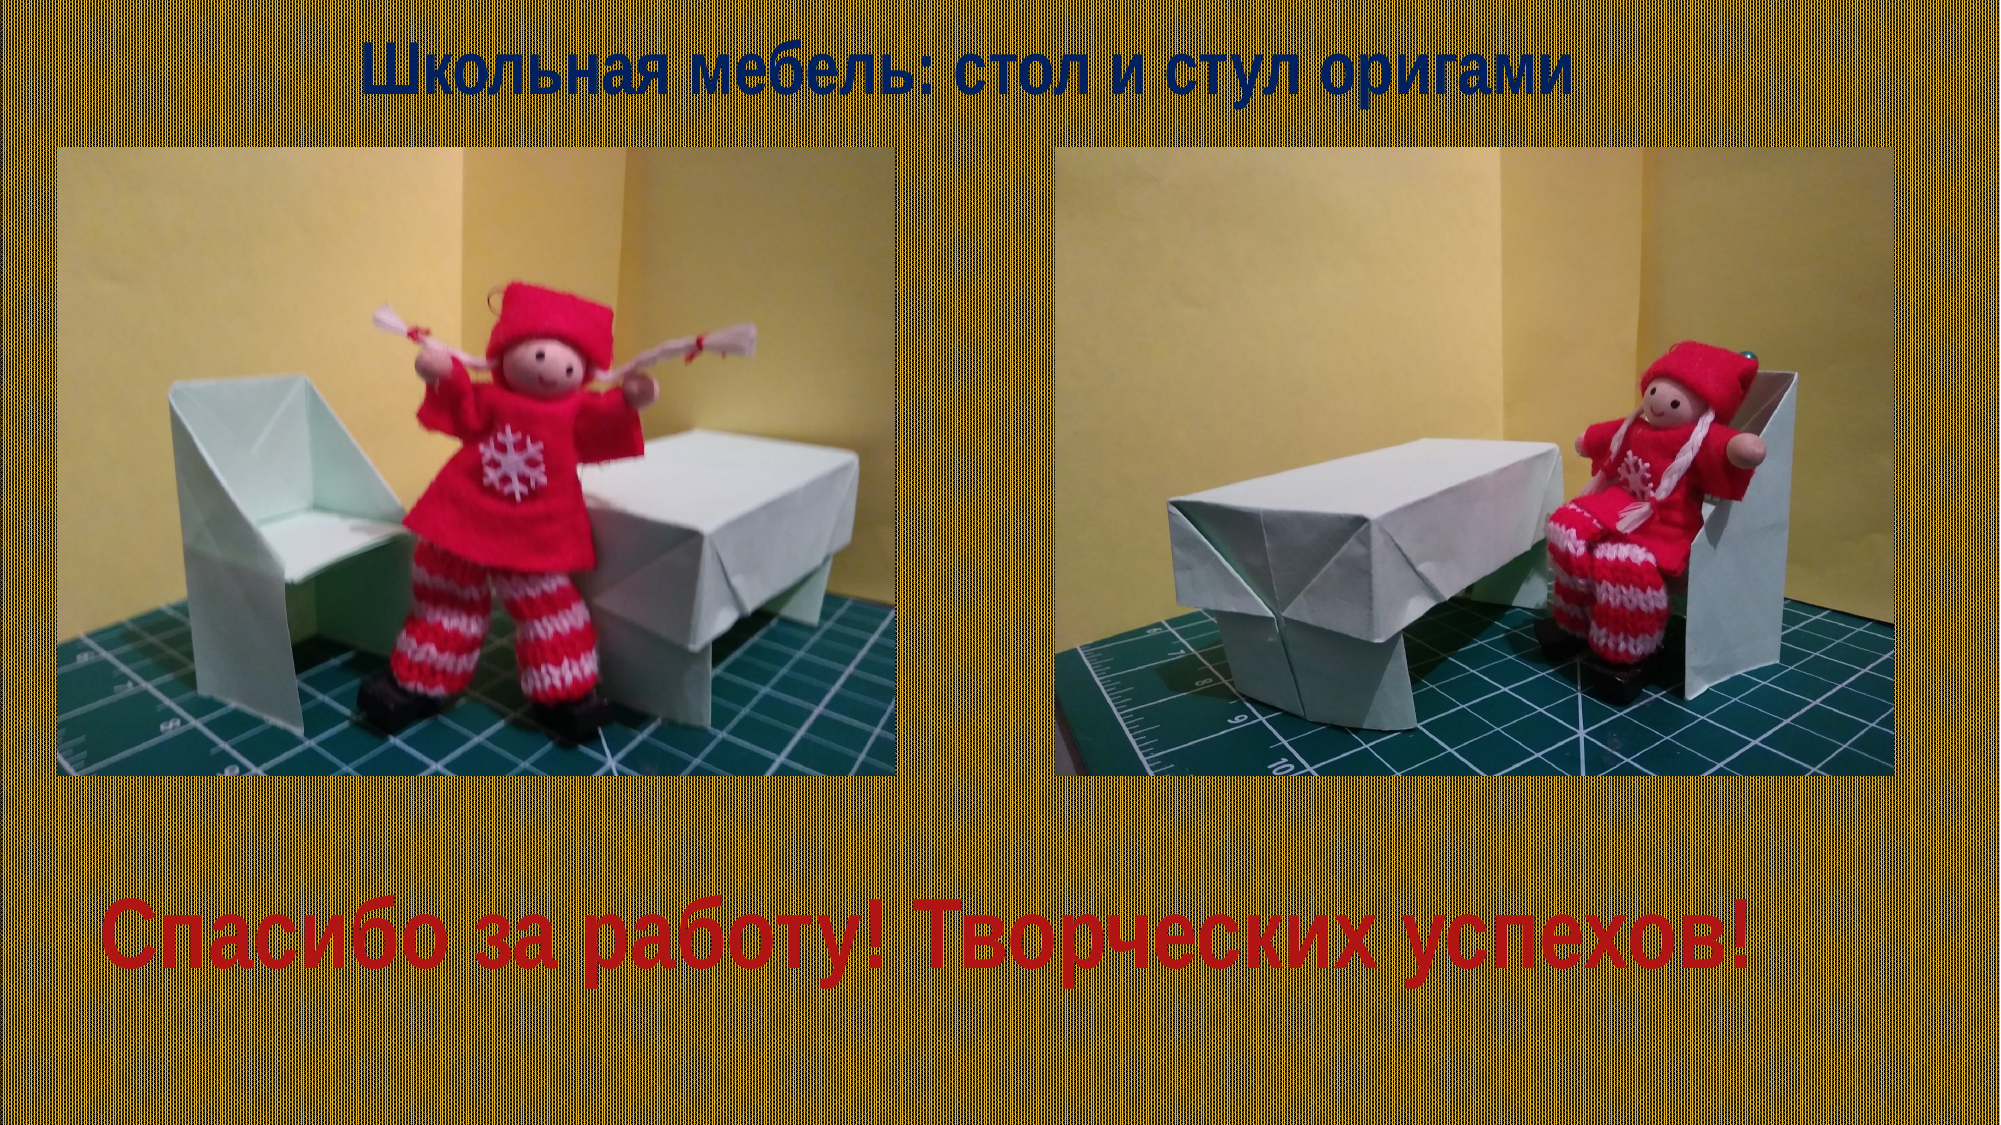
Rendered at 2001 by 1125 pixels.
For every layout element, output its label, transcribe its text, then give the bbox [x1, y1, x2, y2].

picture [56, 147, 896, 777]
picture [387, 770, 406, 777]
title Школьная мебель: стол и стул оригами [345, 11, 1850, 123]
list Спасибо за работу! Творческих успехов! [84, 860, 1894, 1059]
picture [1055, 147, 1894, 777]
